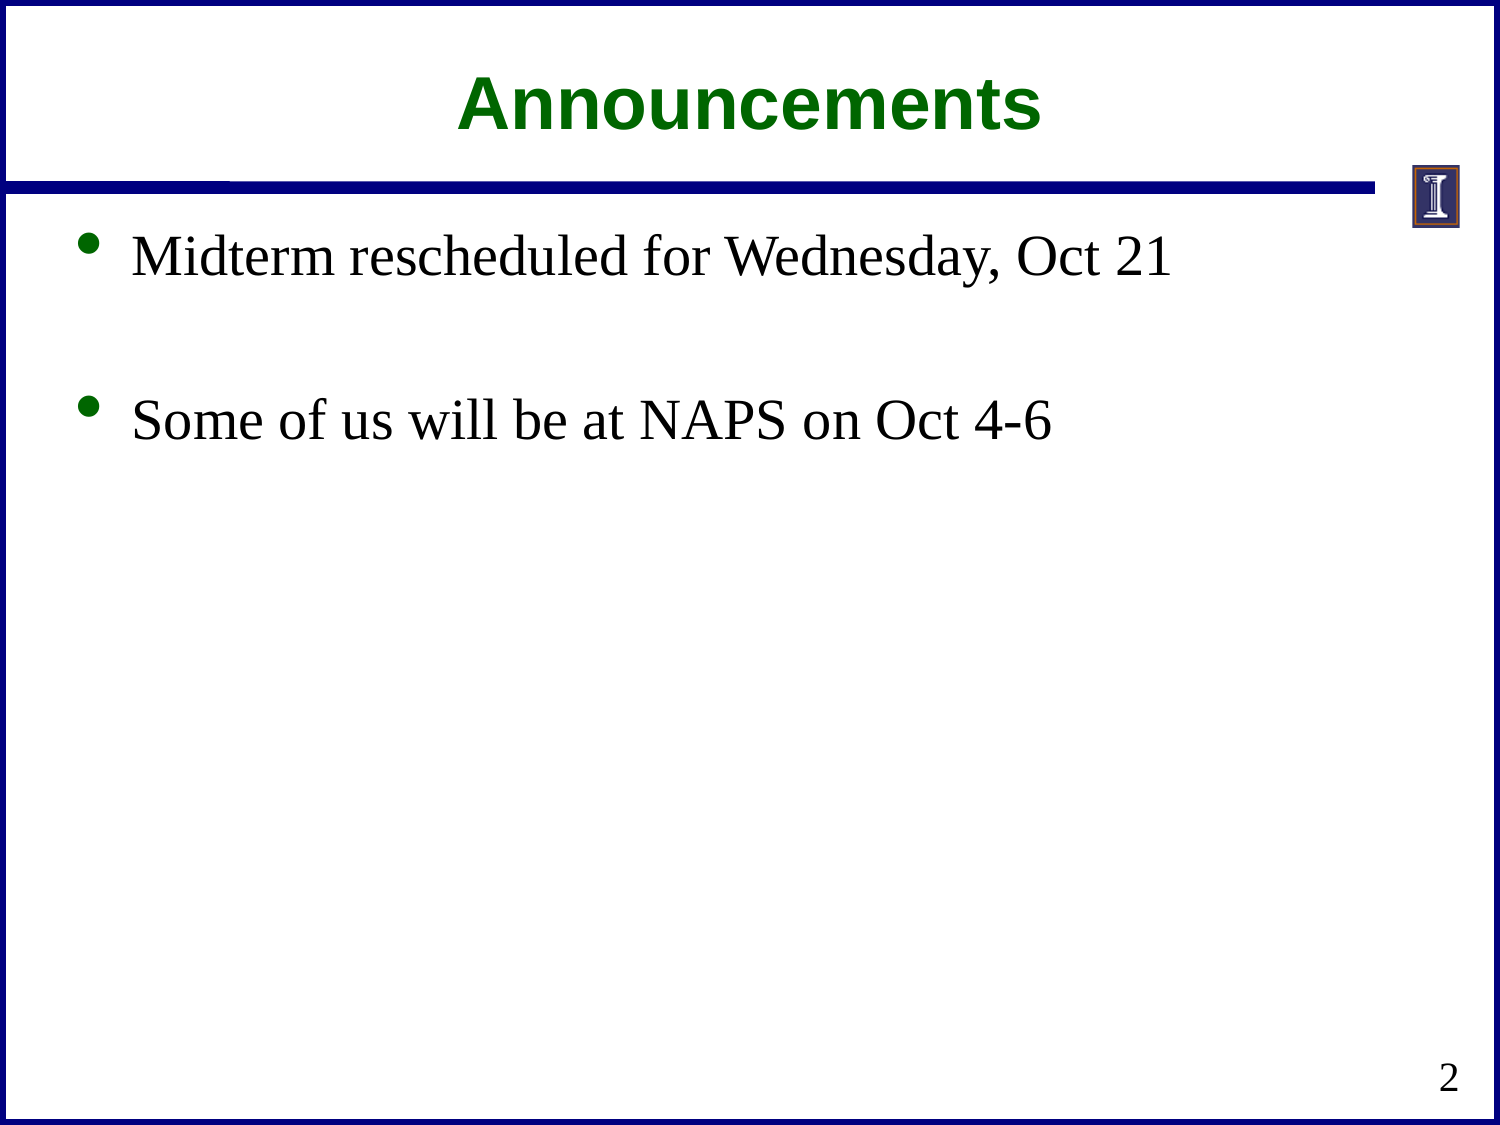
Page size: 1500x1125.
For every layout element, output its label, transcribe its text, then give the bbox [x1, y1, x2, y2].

list Midterm rescheduled for Wednesday, Oct 21 Some of us will be at NAPS on Oct 4-6 [60, 210, 1461, 885]
slide_number 2 [1162, 1037, 1476, 1113]
picture [1412, 165, 1460, 210]
title Announcements [112, 37, 1388, 163]
